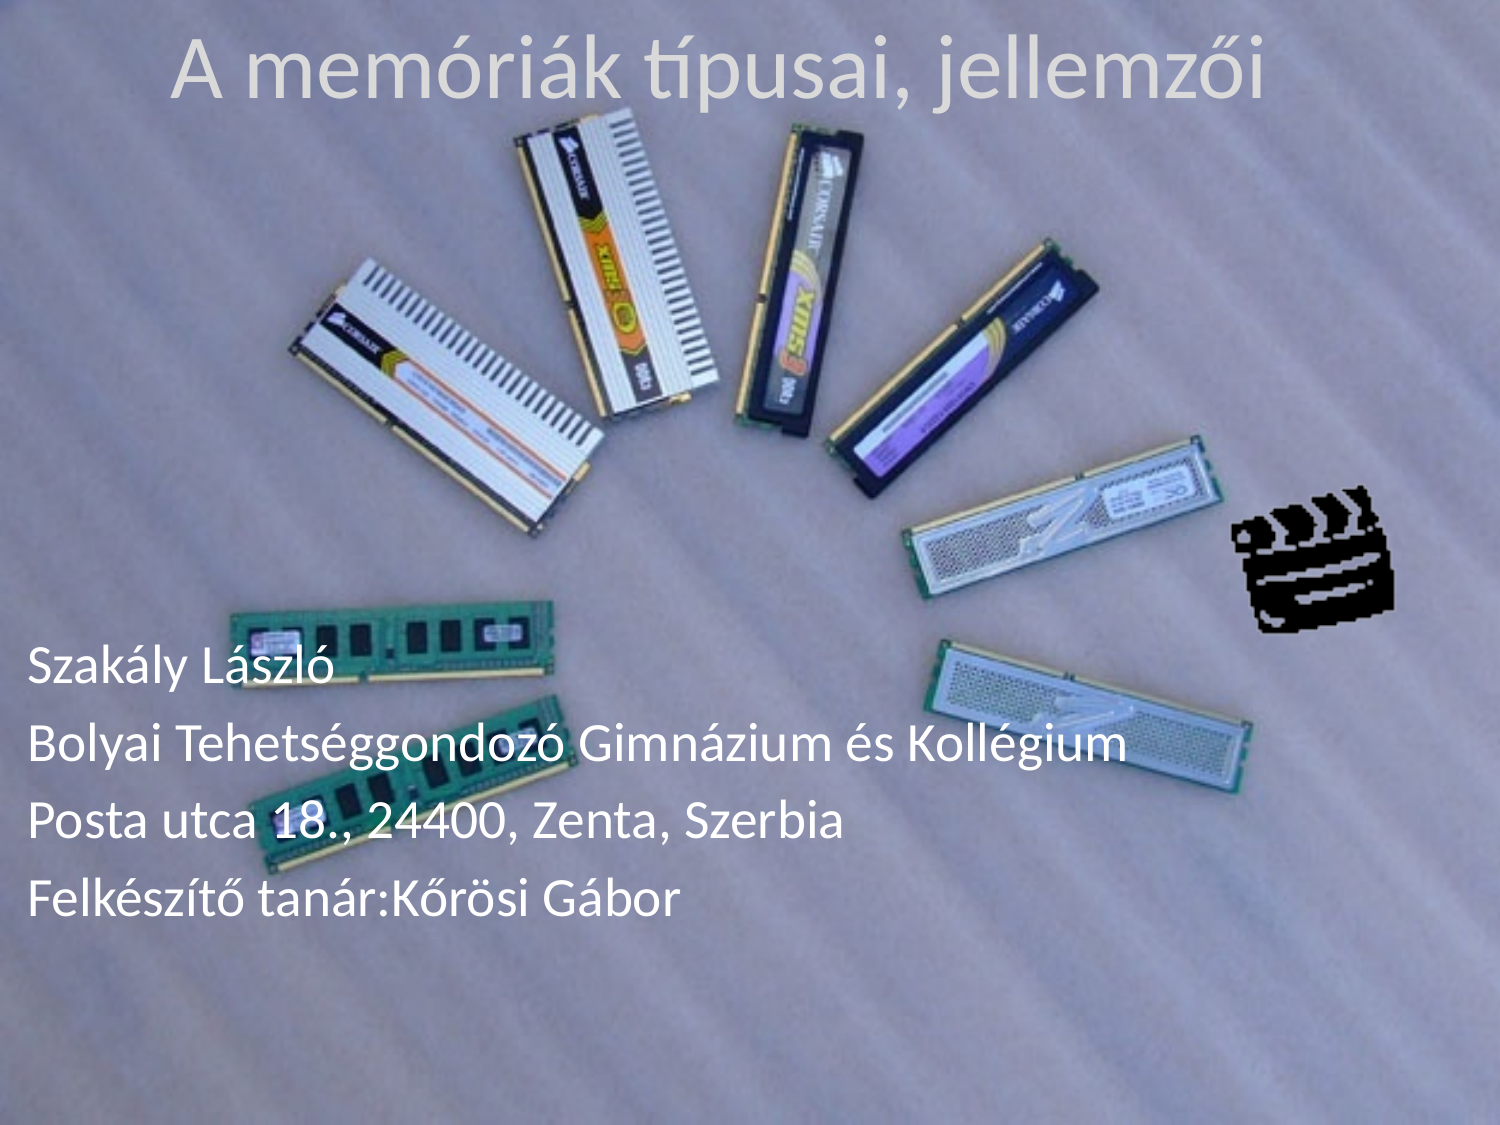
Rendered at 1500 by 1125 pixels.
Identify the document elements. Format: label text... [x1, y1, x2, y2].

subtitle Szakály László Bolyai Tehetséggondozó Gimnázium és Kollégium Posta utca 18., 24400, Zenta, Szerbia Felkészítő tanár:Kőrösi Gábor [0, 621, 1196, 985]
title A memóriák típusai, jellemzői [82, 0, 1357, 183]
picture [0, 0, 1500, 1125]
